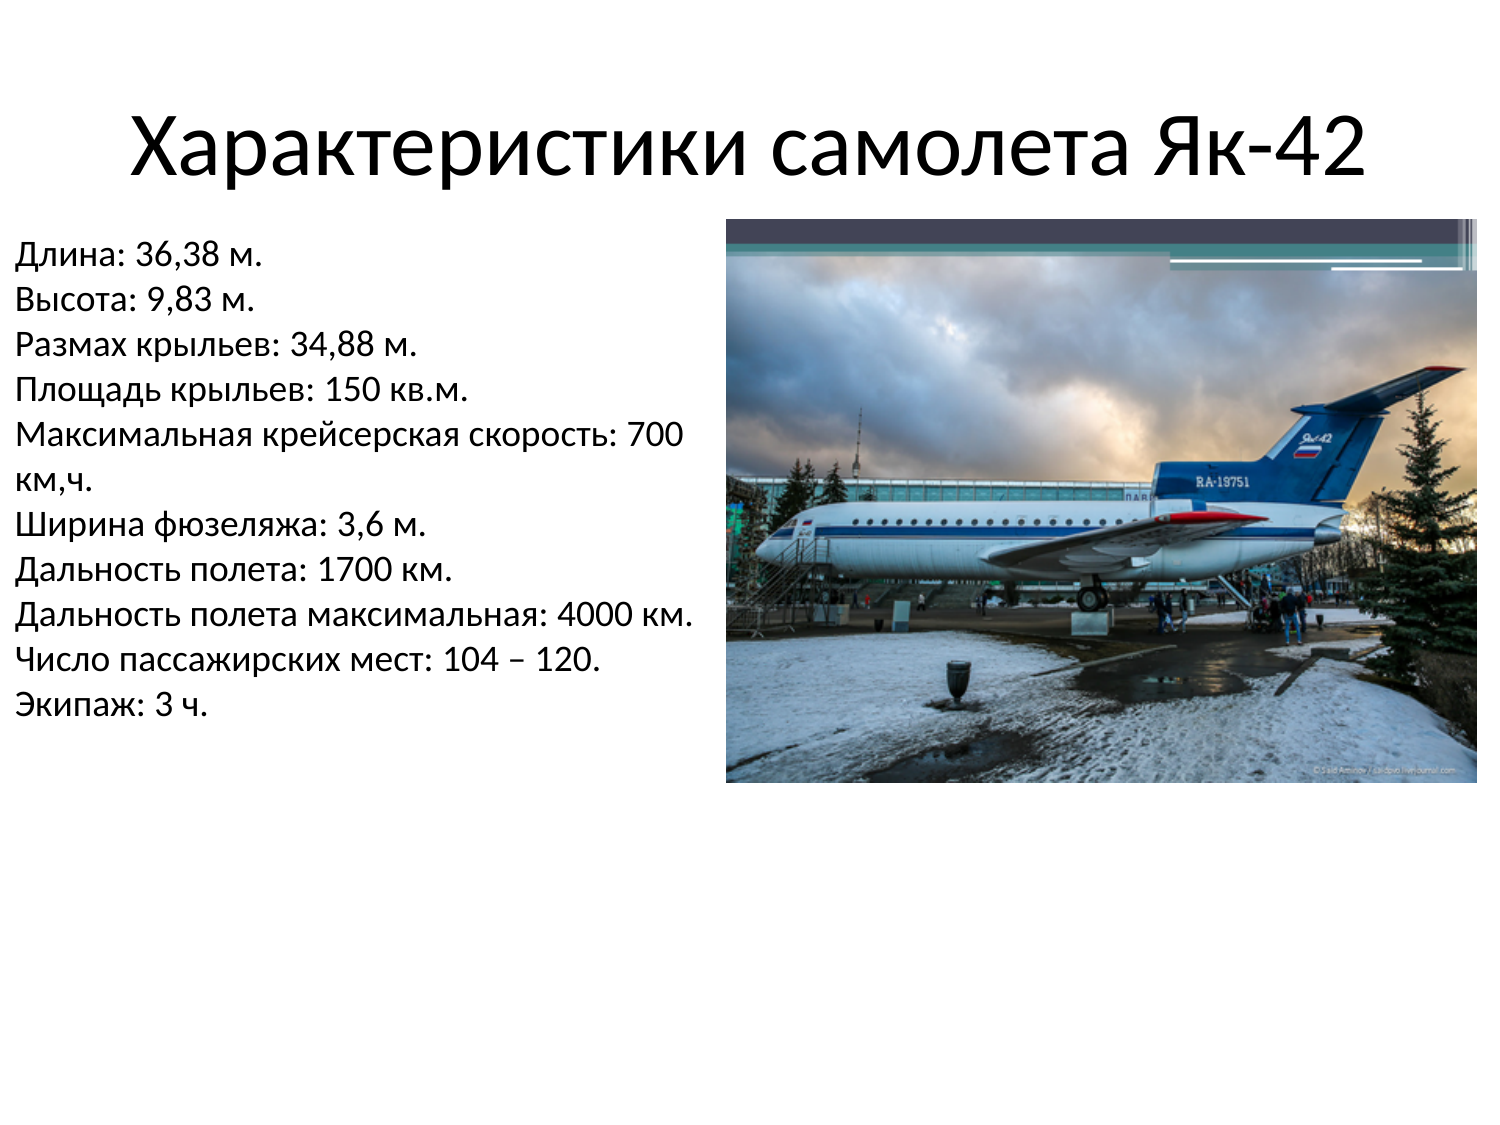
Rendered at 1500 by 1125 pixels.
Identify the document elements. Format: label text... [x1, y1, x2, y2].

picture [726, 219, 1477, 783]
title Характеристики самолета Як-42 [75, 45, 1425, 221]
text_box Длина: 36,38 м. Высота: 9,83 м. Размах крыльев: 34,88 м. Площадь крыльев: 150 кв.м. Максимальная крейсерская скорость: 700 км,ч. Ширина фюзеляжа: 3,6 м. Дальность полета: 1700 км. Дальность полета максимальная: 4000 км. Число пассажирских мест: 104 – 120. Экипаж: 3 ч. [0, 221, 722, 732]
